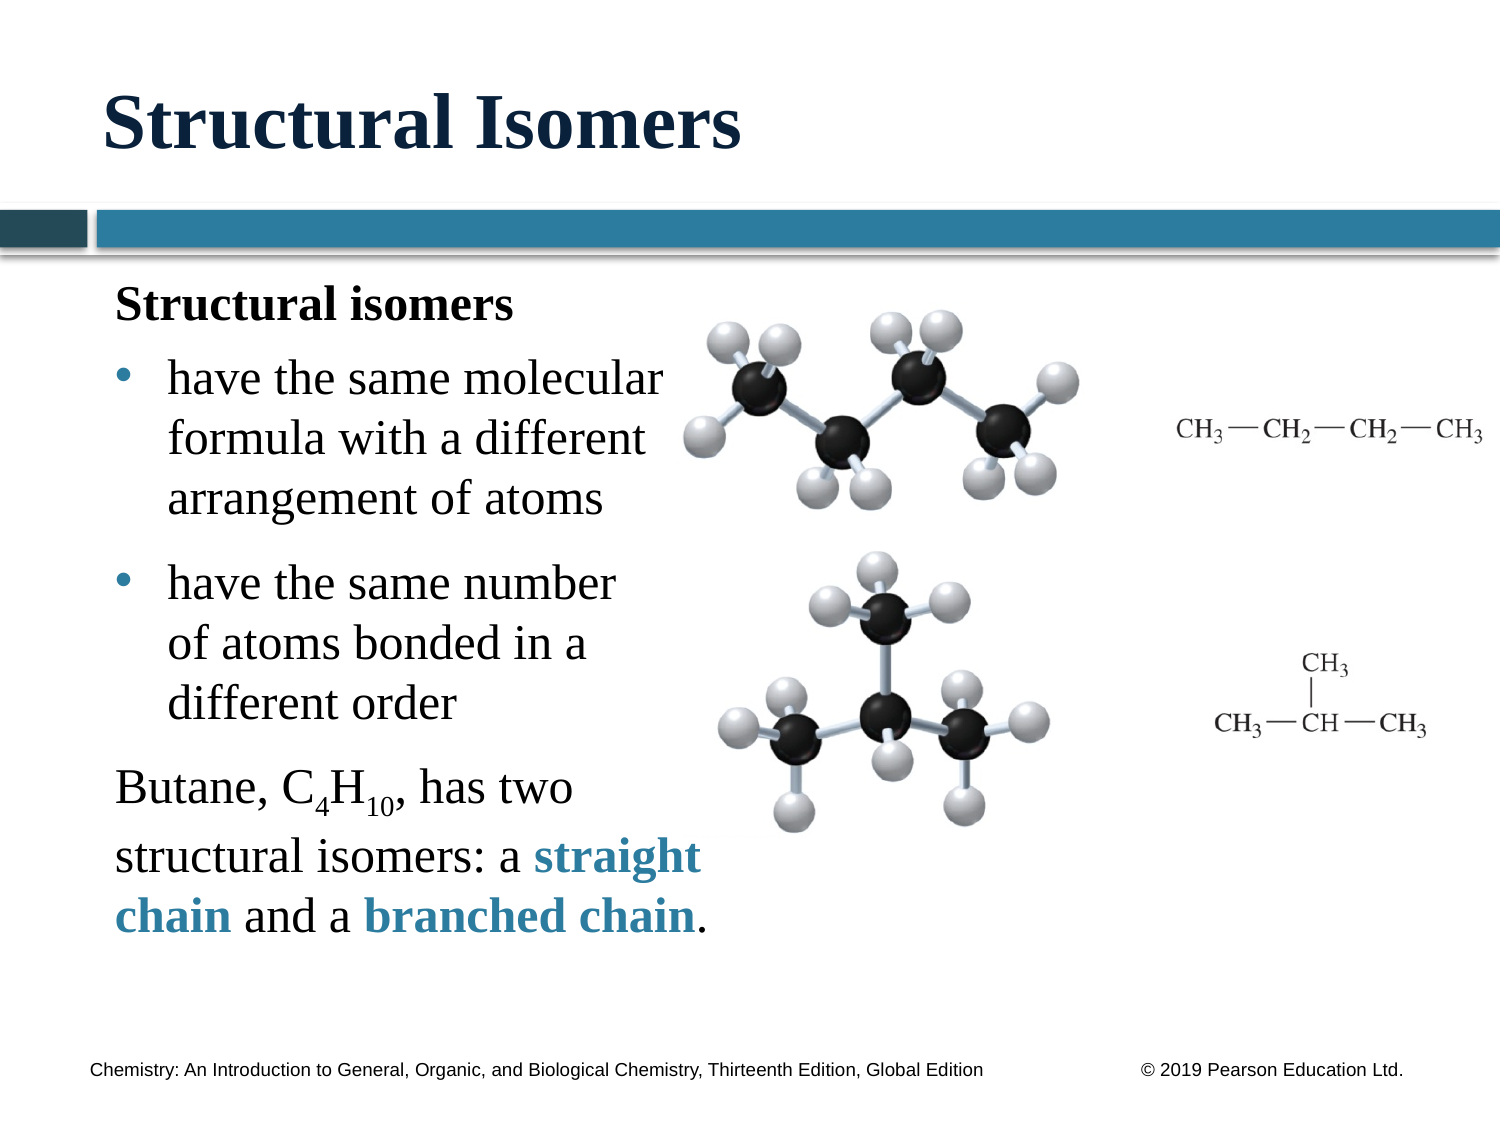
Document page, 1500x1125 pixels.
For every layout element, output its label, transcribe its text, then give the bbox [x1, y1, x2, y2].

title Structural Isomers [87, 42, 1335, 193]
list Structural isomers have the same molecular formula with a different arrangement of atoms have the same number of atoms bonded in a different order Butane, C4H10, has two structural isomers: a straight chain and a branched chain. [99, 262, 838, 988]
picture [674, 302, 1489, 838]
